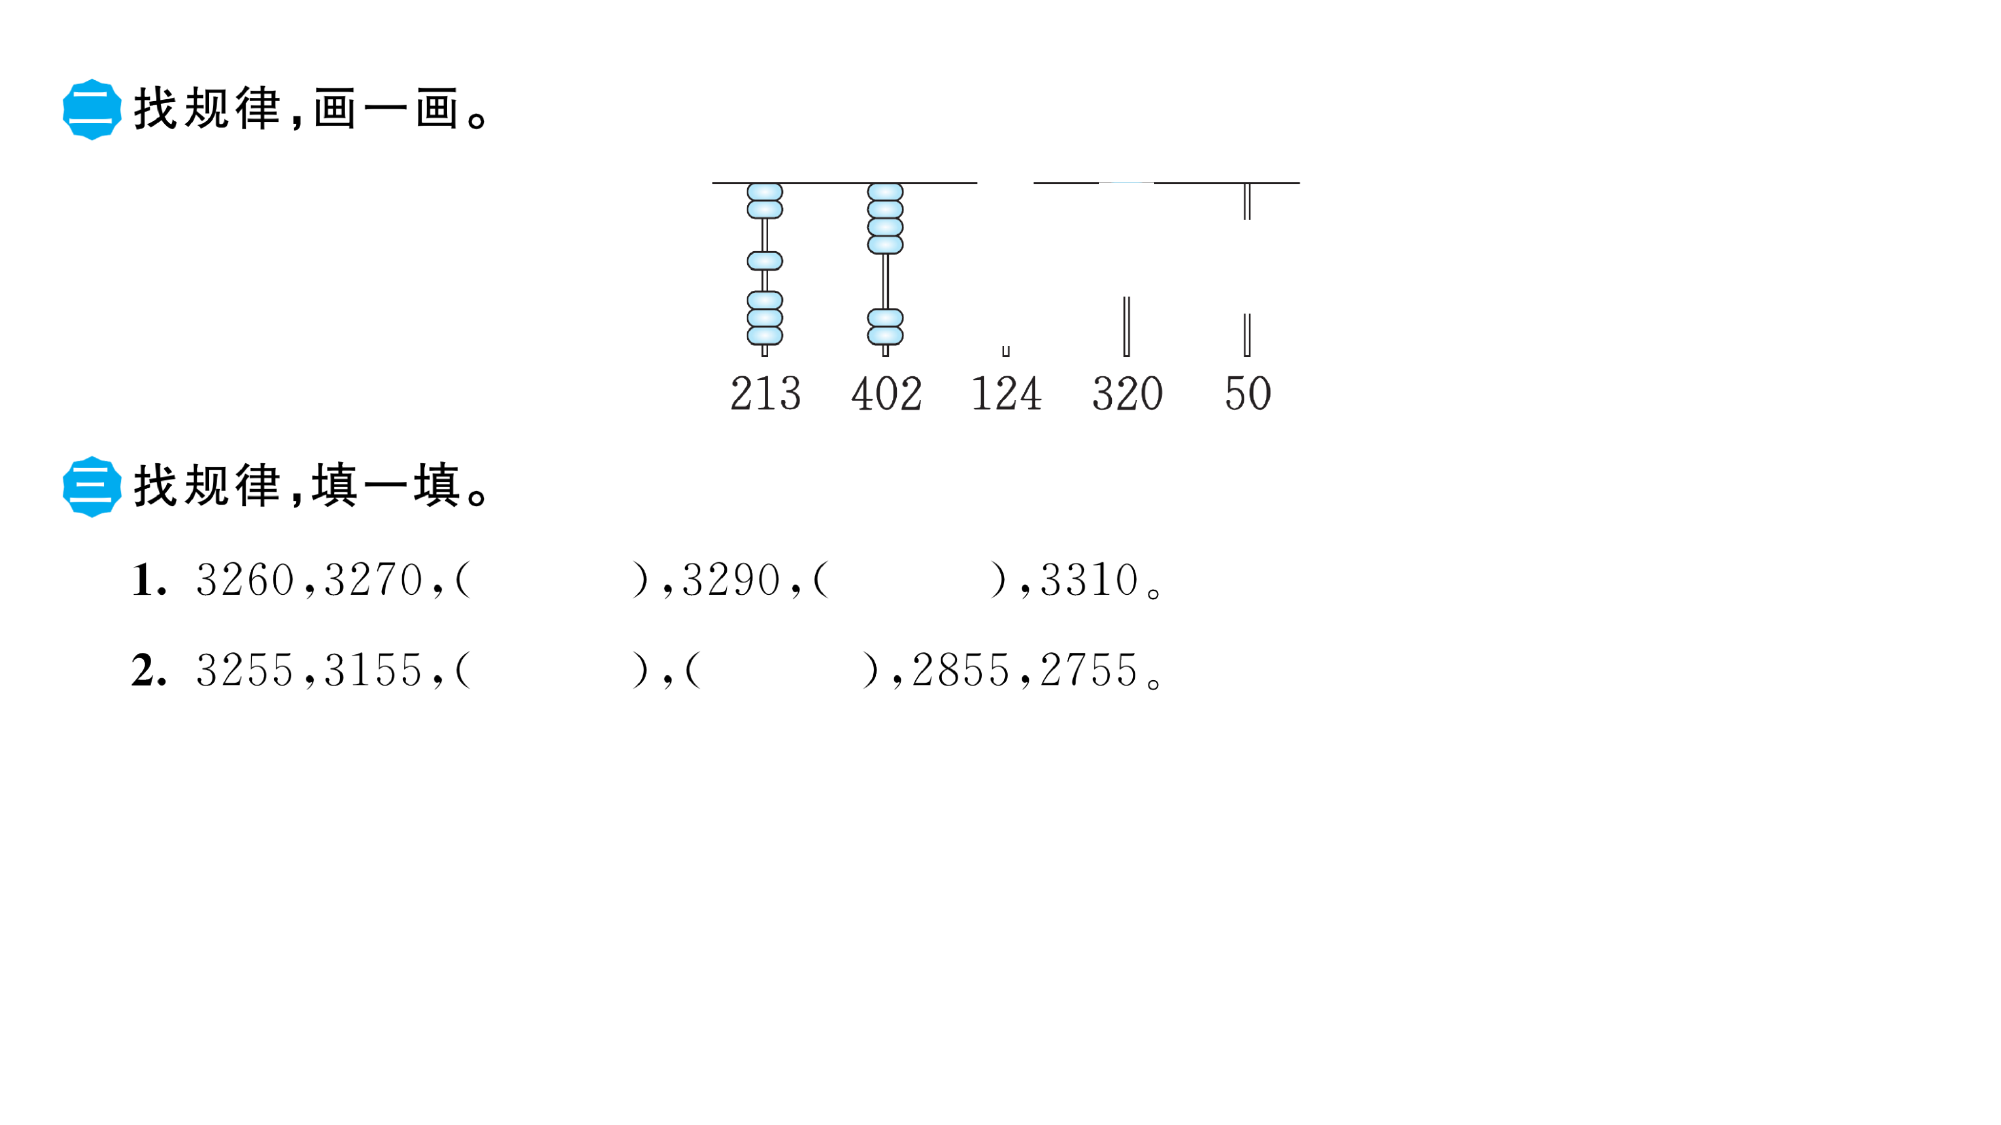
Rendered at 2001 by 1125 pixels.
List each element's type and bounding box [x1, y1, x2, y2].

picture [58, 58, 1949, 722]
